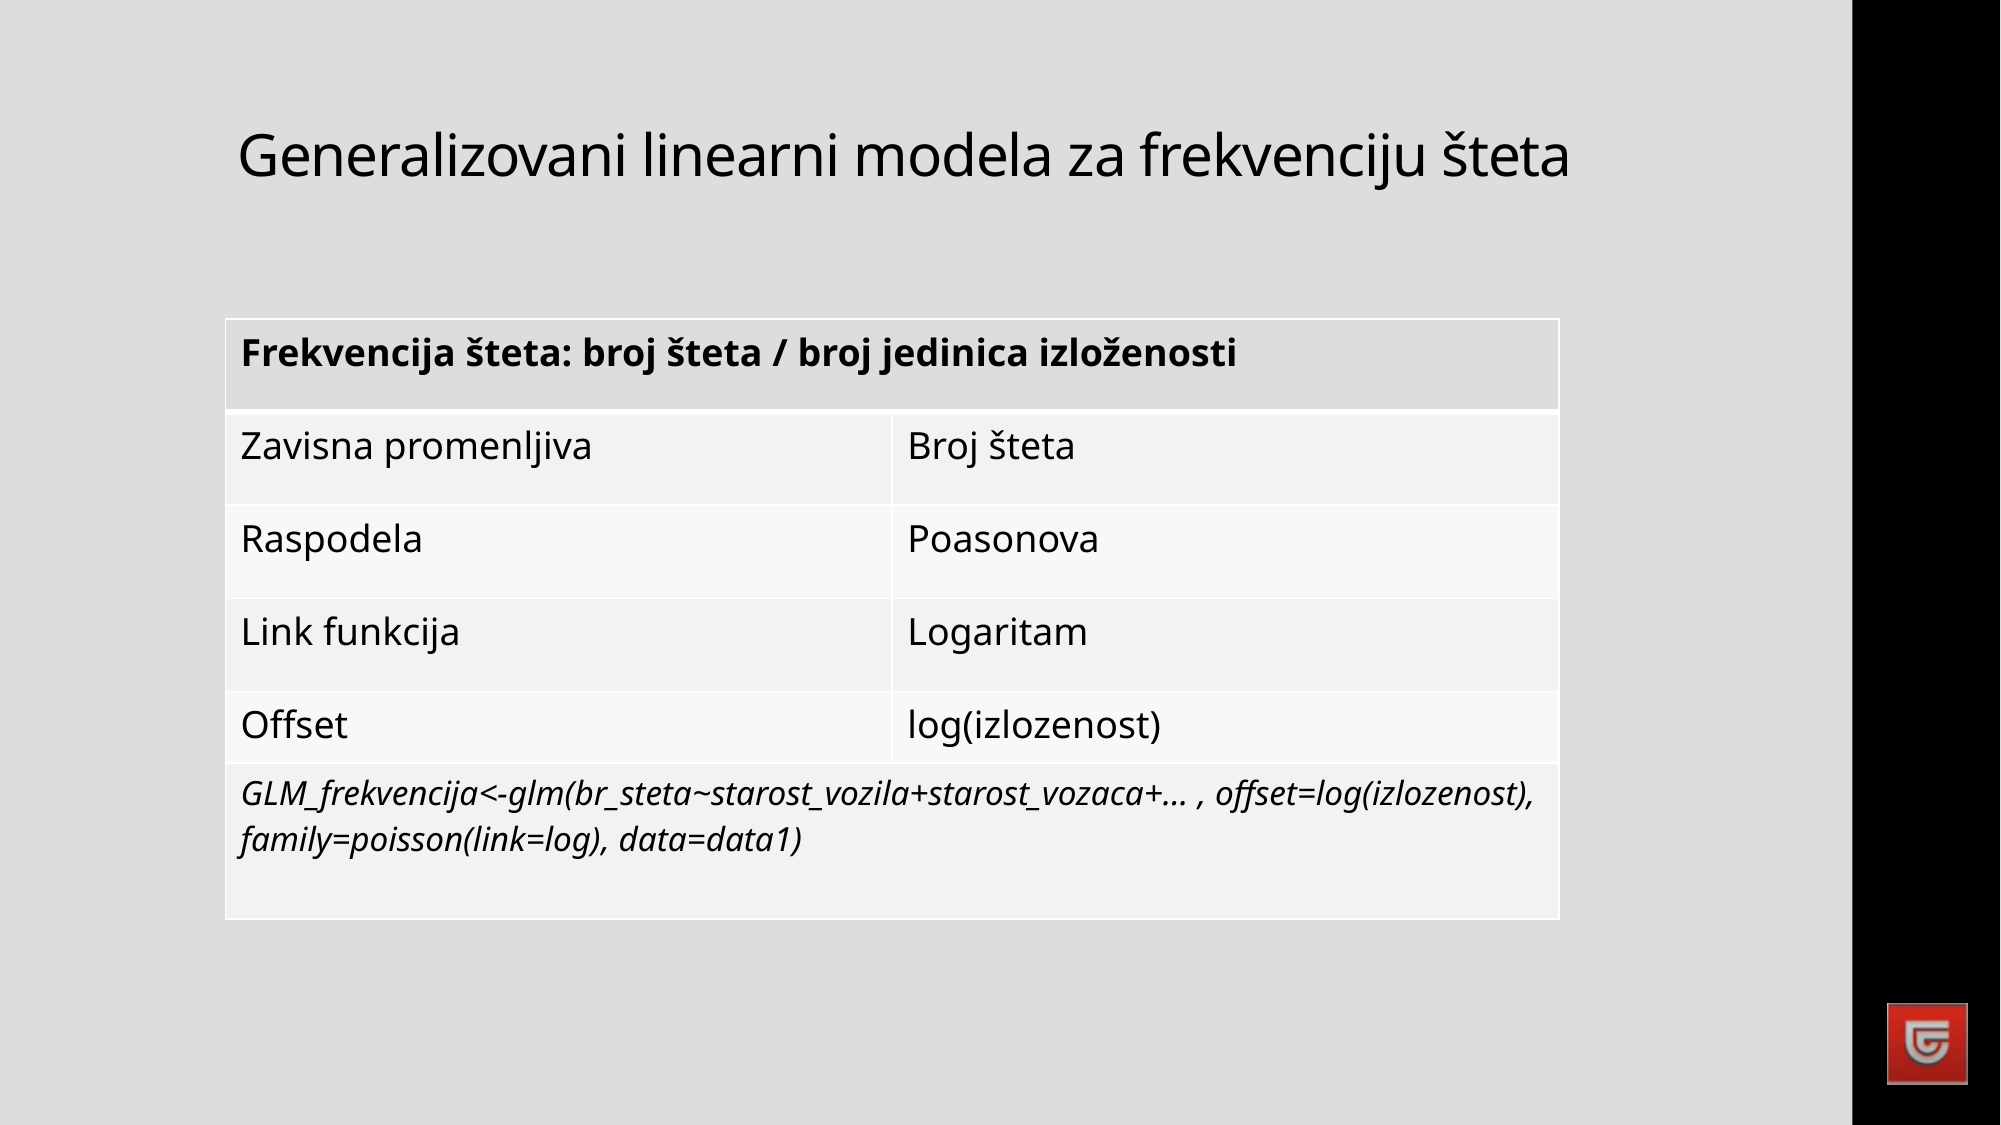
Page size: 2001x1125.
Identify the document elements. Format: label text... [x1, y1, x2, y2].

table_cell Poasonova [893, 506, 1558, 598]
picture [1887, 1003, 1968, 1086]
title Generalizovani linearni modela za frekvenciju šteta [156, 112, 1655, 197]
table_cell log(izlozenost) [893, 692, 1558, 762]
table_cell GLM_frekvencija<-glm(br_steta~starost_vozila+starost_vozaca+… , offset=log(izlozenost), family=poisson(link=log), data=data1) [226, 764, 1558, 918]
table_cell Link funkcija [226, 599, 891, 691]
table_header Frekvencija šteta: broj šteta / broj jedinica izloženosti [226, 320, 1558, 409]
table_cell Logaritam [893, 599, 1558, 691]
table_cell Raspodela [226, 506, 891, 598]
table_cell Broj šteta [893, 415, 1558, 504]
table_cell Zavisna promenljiva [226, 415, 891, 504]
table_cell Offset [226, 692, 891, 762]
